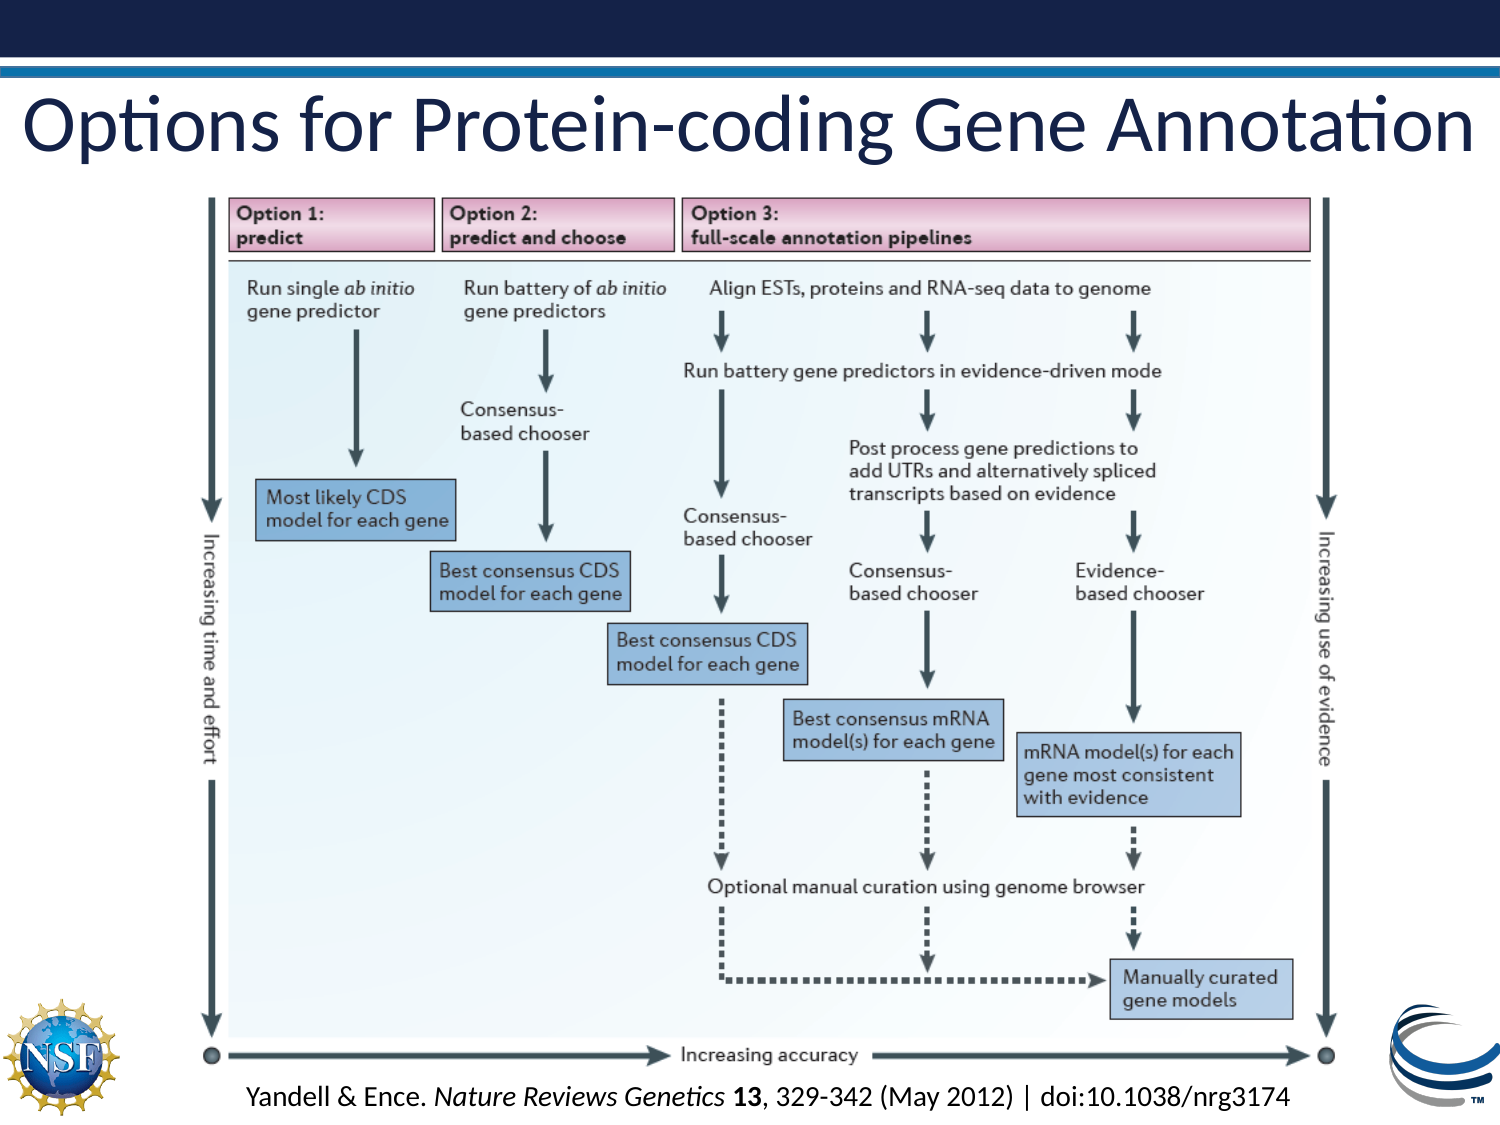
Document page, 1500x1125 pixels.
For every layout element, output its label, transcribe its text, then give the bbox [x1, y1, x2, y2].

text_box Yandell & Ence. Nature Reviews Genetics 13, 329-342 (May 2012) | doi:10.1038/nrg3174 [231, 1080, 1346, 1120]
picture [1, 996, 121, 1117]
title Options for Protein-coding Gene Annotation [0, 73, 1500, 262]
picture [186, 179, 1359, 1080]
picture [1364, 976, 1500, 1125]
